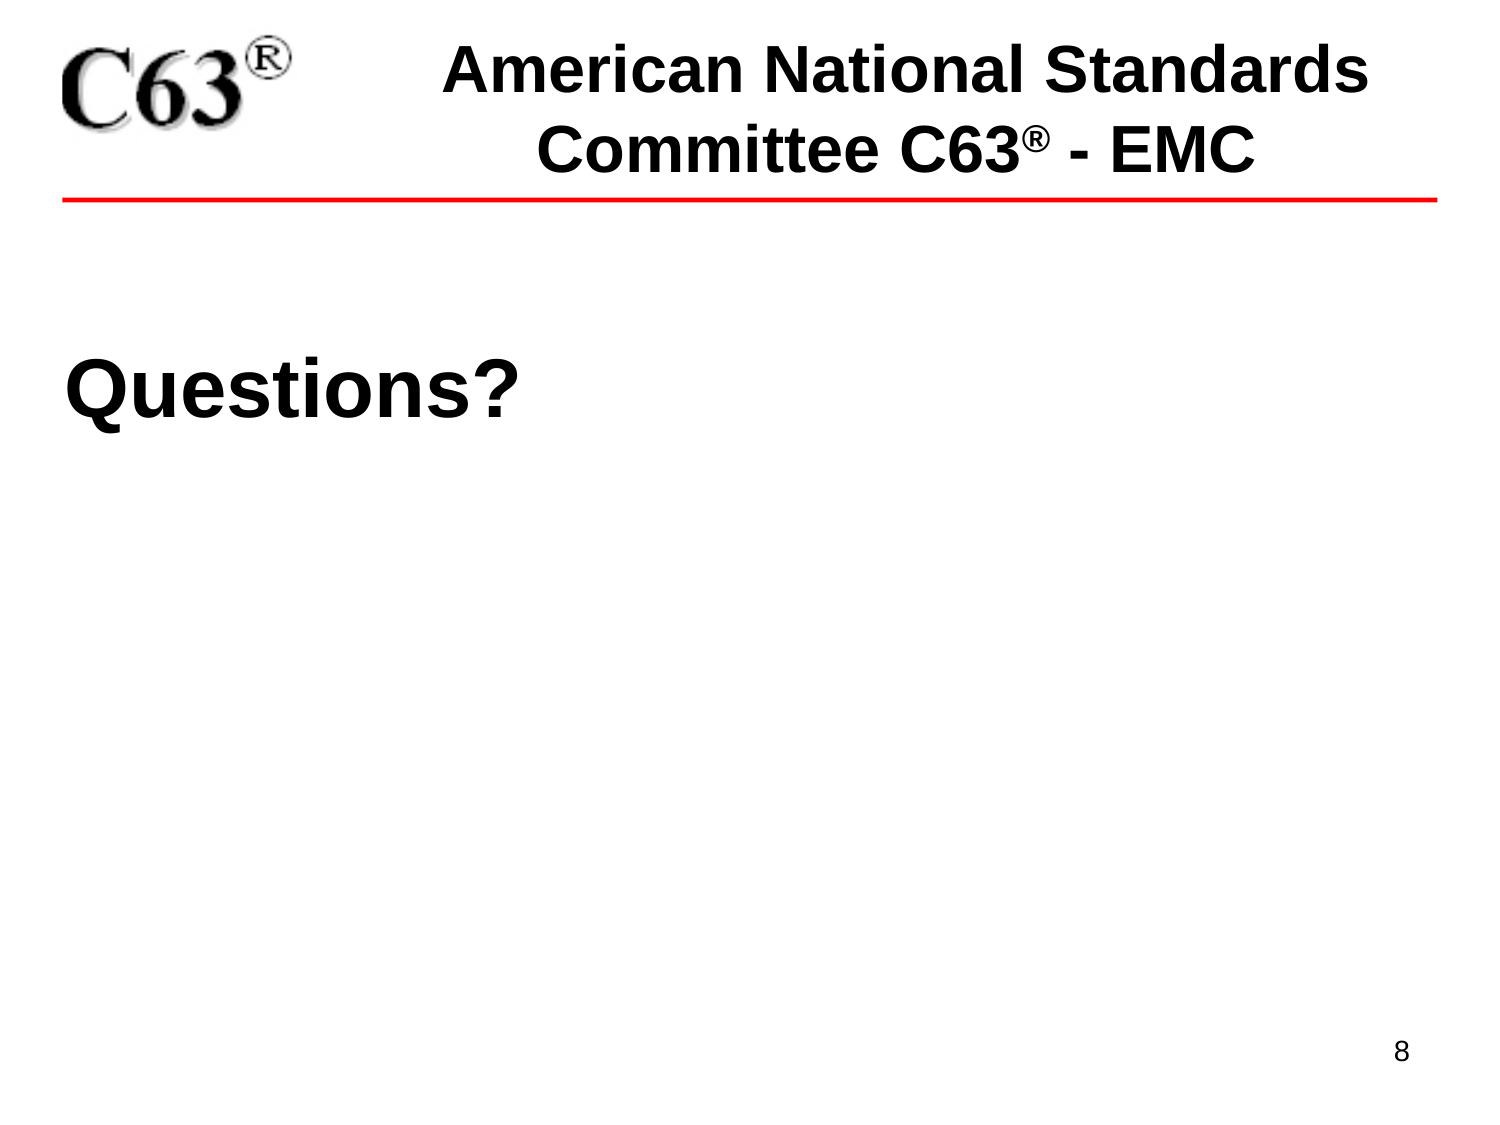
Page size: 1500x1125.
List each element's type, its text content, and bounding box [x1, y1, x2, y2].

text_box Questions? [50, 326, 1450, 442]
picture [62, 24, 301, 151]
title American National Standards Committee C63® - EMC [312, 12, 1500, 200]
slide_number 8 [1074, 1024, 1425, 1103]
